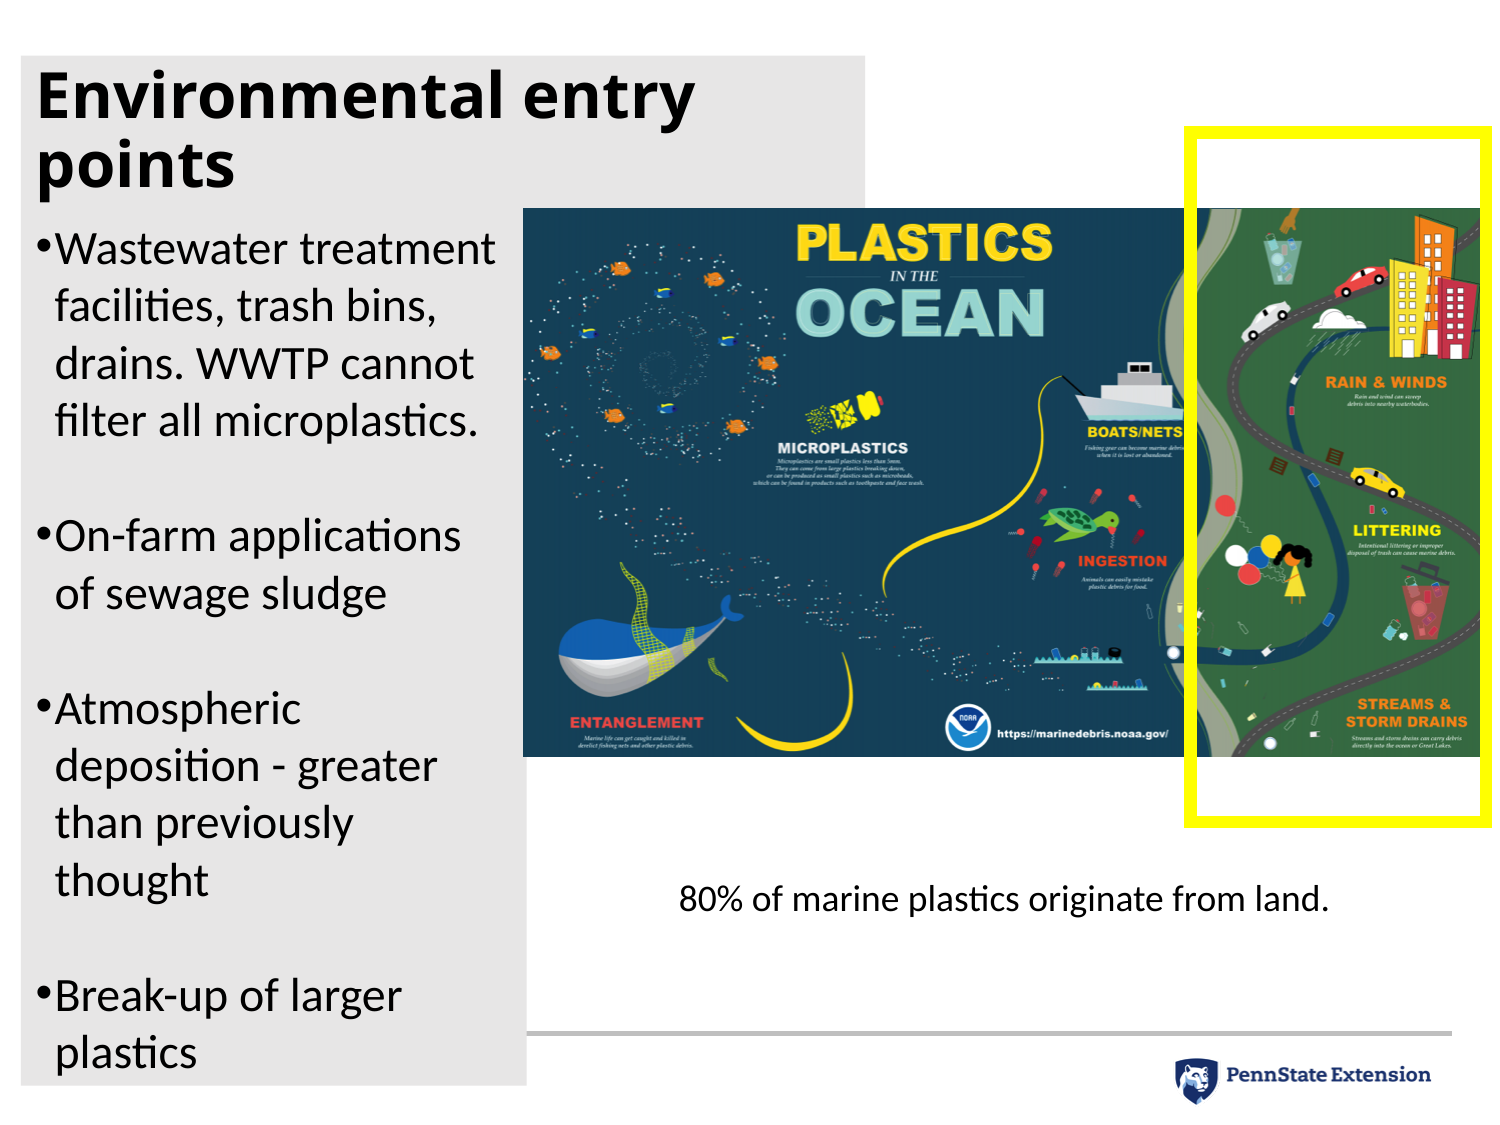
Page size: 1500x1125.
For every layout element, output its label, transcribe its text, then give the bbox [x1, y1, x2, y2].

title Environmental entry points [20, 55, 866, 209]
text_box [1189, 131, 1487, 823]
list [401, 128, 1500, 842]
text_box 80% of marine plastics originate from land. [663, 866, 1346, 927]
picture [523, 208, 1480, 757]
picture [1154, 1037, 1452, 1125]
text_box Wastewater treatment facilities, trash bins, drains. WWTP cannot filter all microplastics. On-farm applications of sewage sludge Atmospheric deposition - greater than previously thought Break-up of larger plastics [20, 209, 527, 1086]
